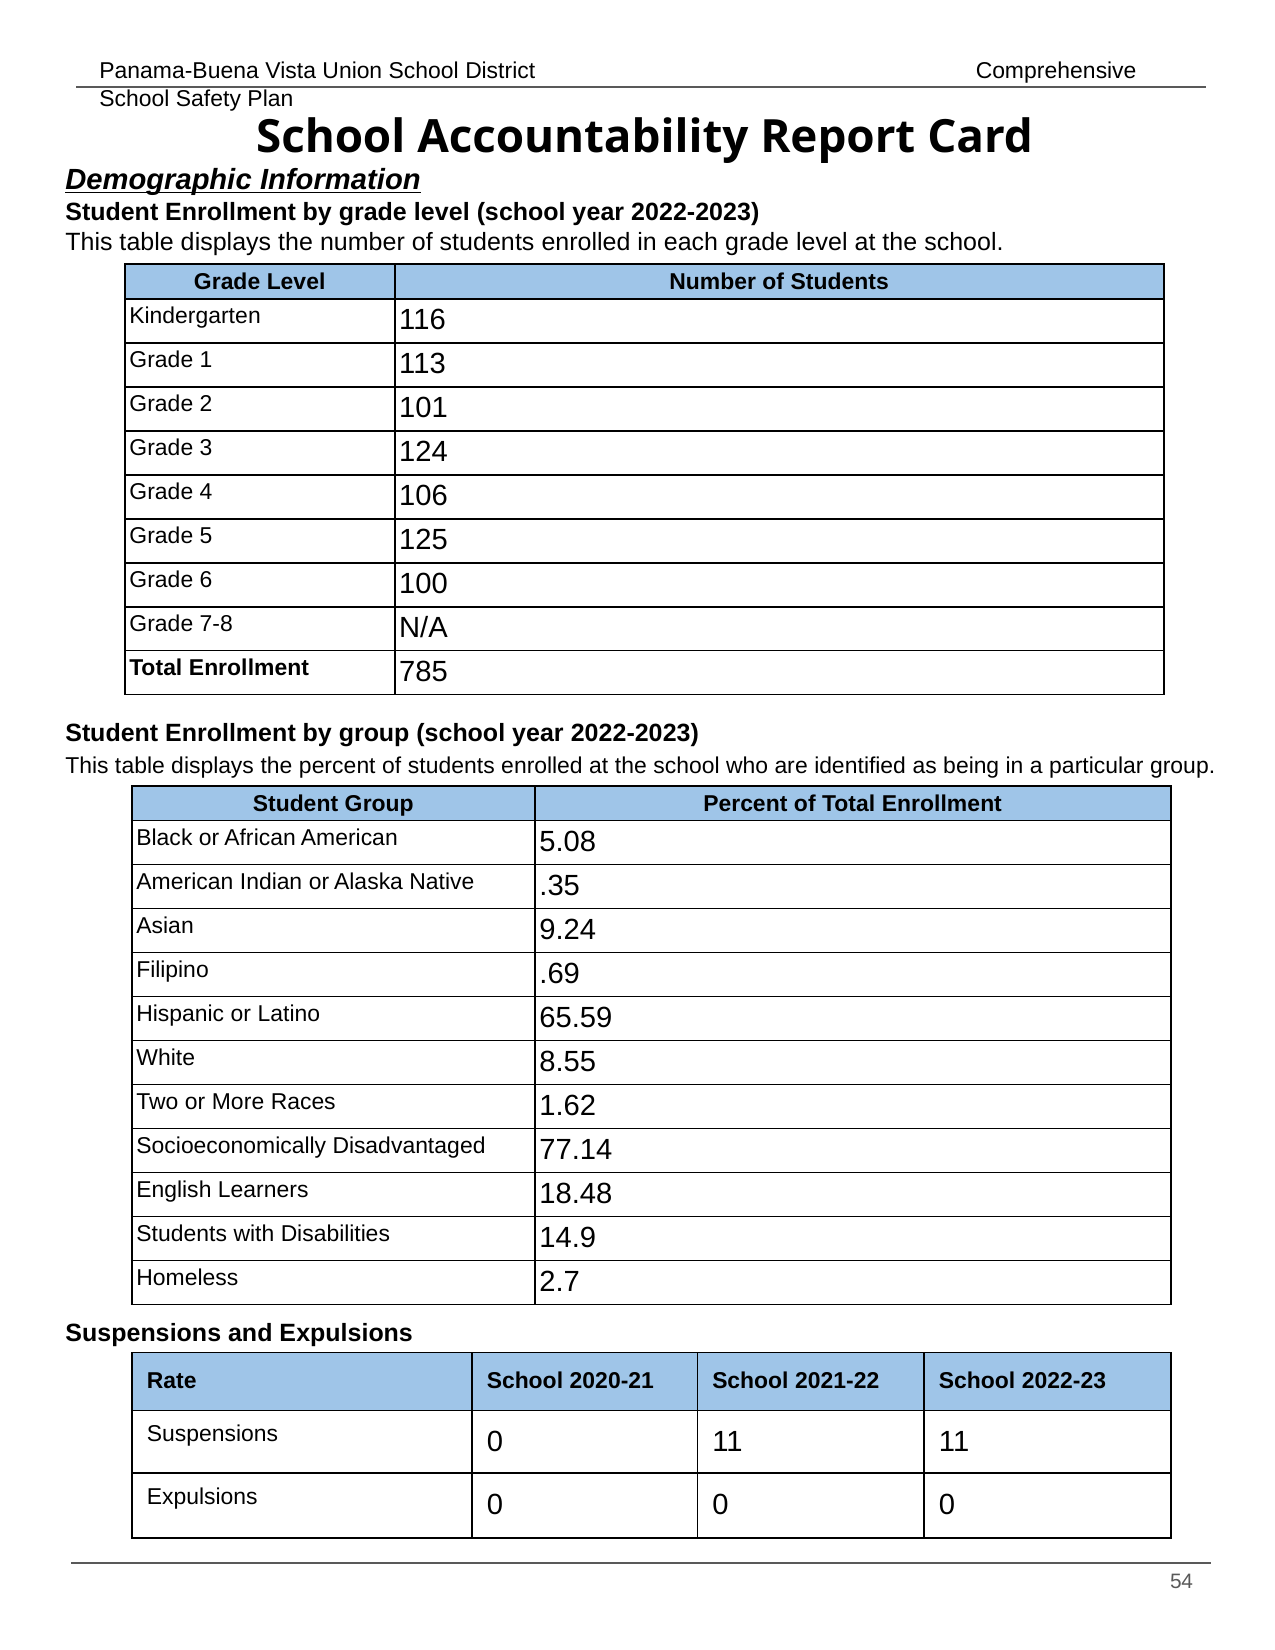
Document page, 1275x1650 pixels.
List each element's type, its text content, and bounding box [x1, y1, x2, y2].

table_cell 1.62 [536, 1085, 1170, 1128]
list Demographic Information Student Enrollment by grade level (school year 2022-2023) This table displays the number of students enrolled in each grade level at the school. [50, 145, 1239, 311]
table_header Student Group [133, 787, 534, 820]
table_cell Filipino [133, 953, 534, 996]
table_cell 0 [698, 1474, 923, 1537]
table_cell 11 [925, 1411, 1170, 1472]
table_cell 100 [396, 564, 1163, 606]
table_cell Socioeconomically Disadvantaged [133, 1129, 534, 1172]
table_cell N/A [396, 608, 1163, 650]
table_cell White [133, 1041, 534, 1084]
table_cell 8.55 [536, 1041, 1170, 1084]
table_cell Two or More Races [133, 1085, 534, 1128]
table_cell 14.9 [536, 1217, 1170, 1260]
table_cell Kindergarten [126, 300, 394, 342]
table_header Rate [133, 1353, 471, 1410]
table_cell Grade 1 [126, 344, 394, 386]
table_cell 0 [473, 1474, 697, 1537]
table_cell 77.14 [536, 1129, 1170, 1172]
table_cell 9.24 [536, 909, 1170, 952]
slide_number ‹#› [1131, 1552, 1208, 1623]
table_cell 116 [396, 300, 1163, 342]
table_cell English Learners [133, 1173, 534, 1216]
title School Accountability Report Card [50, 91, 1239, 145]
table_cell Grade 2 [126, 388, 394, 430]
table_cell Expulsions [133, 1474, 471, 1537]
table_cell Students with Disabilities [133, 1217, 534, 1260]
table_header School 2022-23 [925, 1353, 1170, 1410]
table_cell Asian [133, 909, 534, 952]
table_cell 65.59 [536, 997, 1170, 1040]
table_header Number of Students [396, 265, 1163, 298]
table_header Grade Level [126, 265, 394, 298]
table_cell 101 [396, 388, 1163, 430]
table_cell Homeless [133, 1261, 534, 1296]
table_cell .35 [536, 865, 1170, 908]
table_cell Hispanic or Latino [133, 997, 534, 1040]
table_cell 124 [396, 432, 1163, 474]
table_cell Black or African American [133, 821, 534, 864]
table_cell Grade 3 [126, 432, 394, 474]
table_cell Suspensions [133, 1411, 471, 1472]
table_header School 2020-21 [473, 1353, 697, 1410]
table_cell 106 [396, 476, 1163, 518]
table_cell Grade 5 [126, 520, 394, 562]
table_cell Grade 7-8 [126, 608, 394, 650]
table_cell 5.08 [536, 821, 1170, 864]
table_cell .69 [536, 953, 1170, 996]
table_cell 0 [473, 1411, 697, 1472]
table_cell Grade 6 [126, 564, 394, 606]
table_cell 125 [396, 520, 1163, 562]
table_cell Grade 4 [126, 476, 394, 518]
text_box Student Enrollment by group (school year 2022-2023) This table displays the percent of students enrolled at the school who are identified as being in a particular group. [50, 697, 1275, 824]
table_cell 113 [396, 344, 1163, 386]
table_cell American Indian or Alaska Native [133, 865, 534, 908]
table_cell 11 [698, 1411, 923, 1472]
table_cell Total Enrollment [126, 651, 394, 694]
table_cell 785 [396, 651, 1163, 694]
text_box Suspensions and Expulsions [50, 1296, 1189, 1353]
table_cell 18.48 [536, 1173, 1170, 1216]
table_cell 0 [925, 1474, 1170, 1537]
table_header School 2021-22 [698, 1353, 923, 1410]
table_cell 2.7 [536, 1261, 1170, 1296]
table_header Percent of Total Enrollment [536, 787, 1170, 820]
